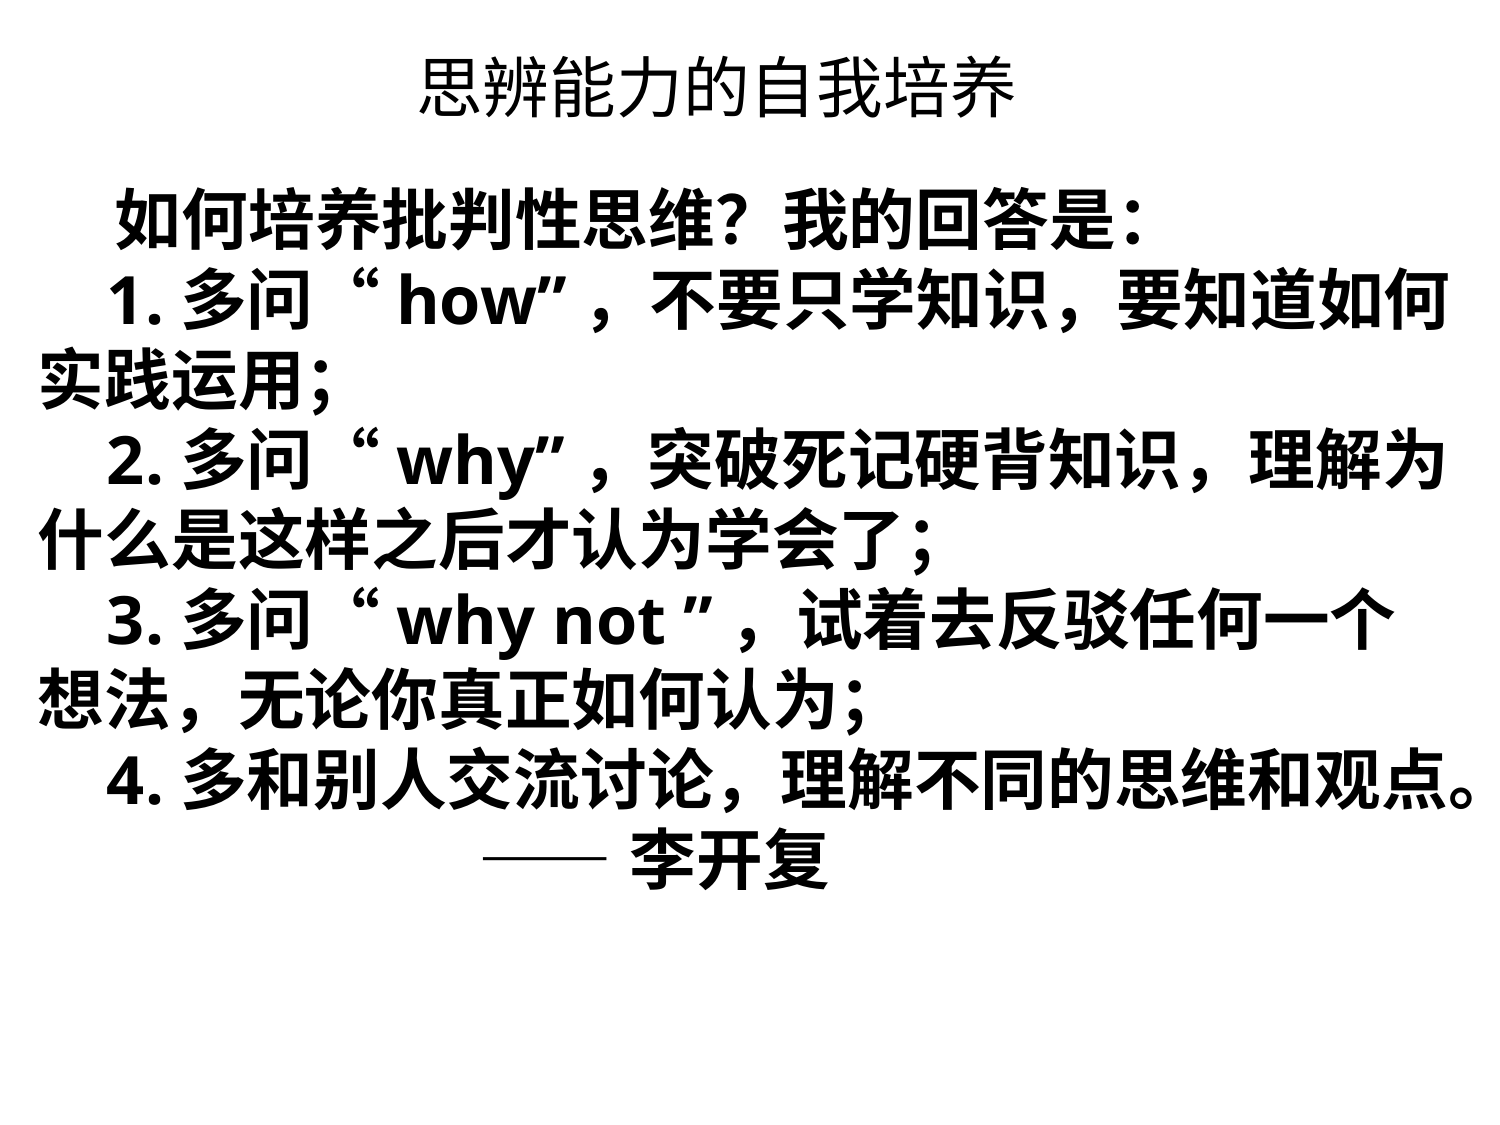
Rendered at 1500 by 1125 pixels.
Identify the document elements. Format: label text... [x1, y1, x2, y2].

text_box 思辨能力的自我培养 [401, 37, 1188, 133]
text_box 如何培养批判性思维？我的回答是： 1.多问“how”，不要只学知识，要知道如何实践运用； 2.多问“why”，突破死记硬背知识，理解为什么是这样之后才认为学会了； 3.多问“why not ”，试着去反驳任何一个想法，无论你真正如何认为； 4.多和别人交流讨论，理解不同的思维和观点。 ——李开复 [23, 170, 1477, 906]
